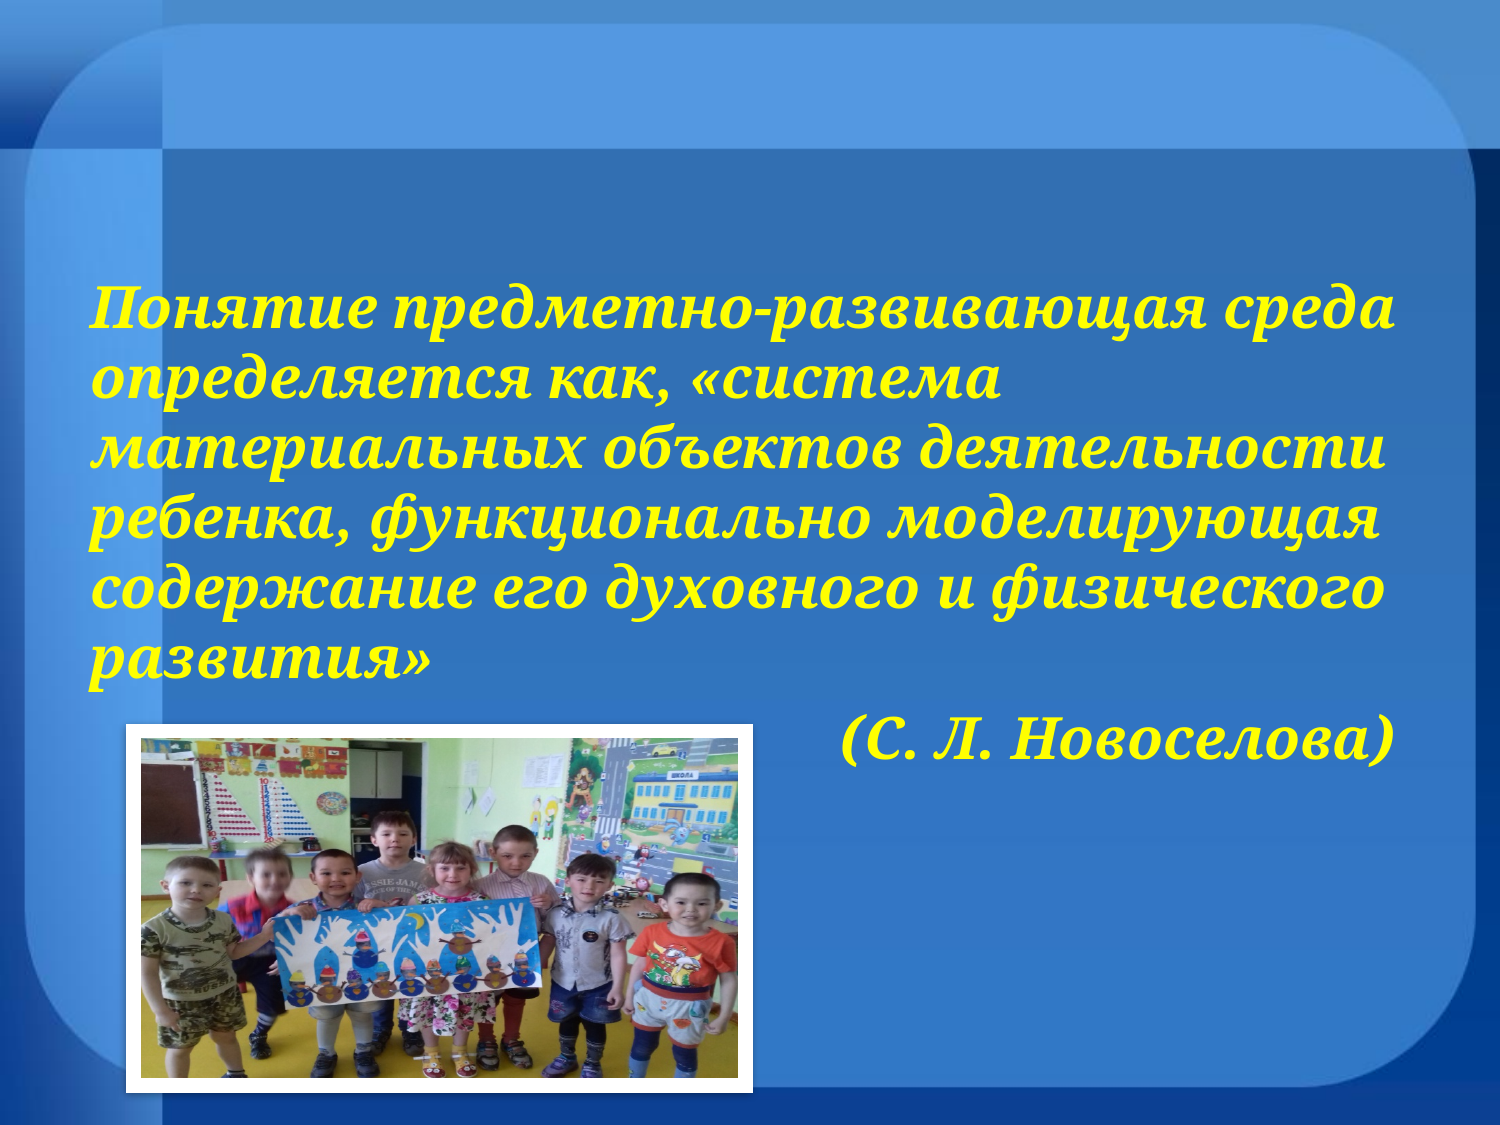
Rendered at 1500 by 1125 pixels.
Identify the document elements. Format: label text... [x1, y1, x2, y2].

picture [0, 0, 1500, 1125]
list Понятие предметно-развивающая среда определяется как, «система материальных объектов деятельности ребенка, функционально моделирующая содержание его духовного и физического развития» (С. Л. Новоселова) [75, 262, 1425, 1005]
